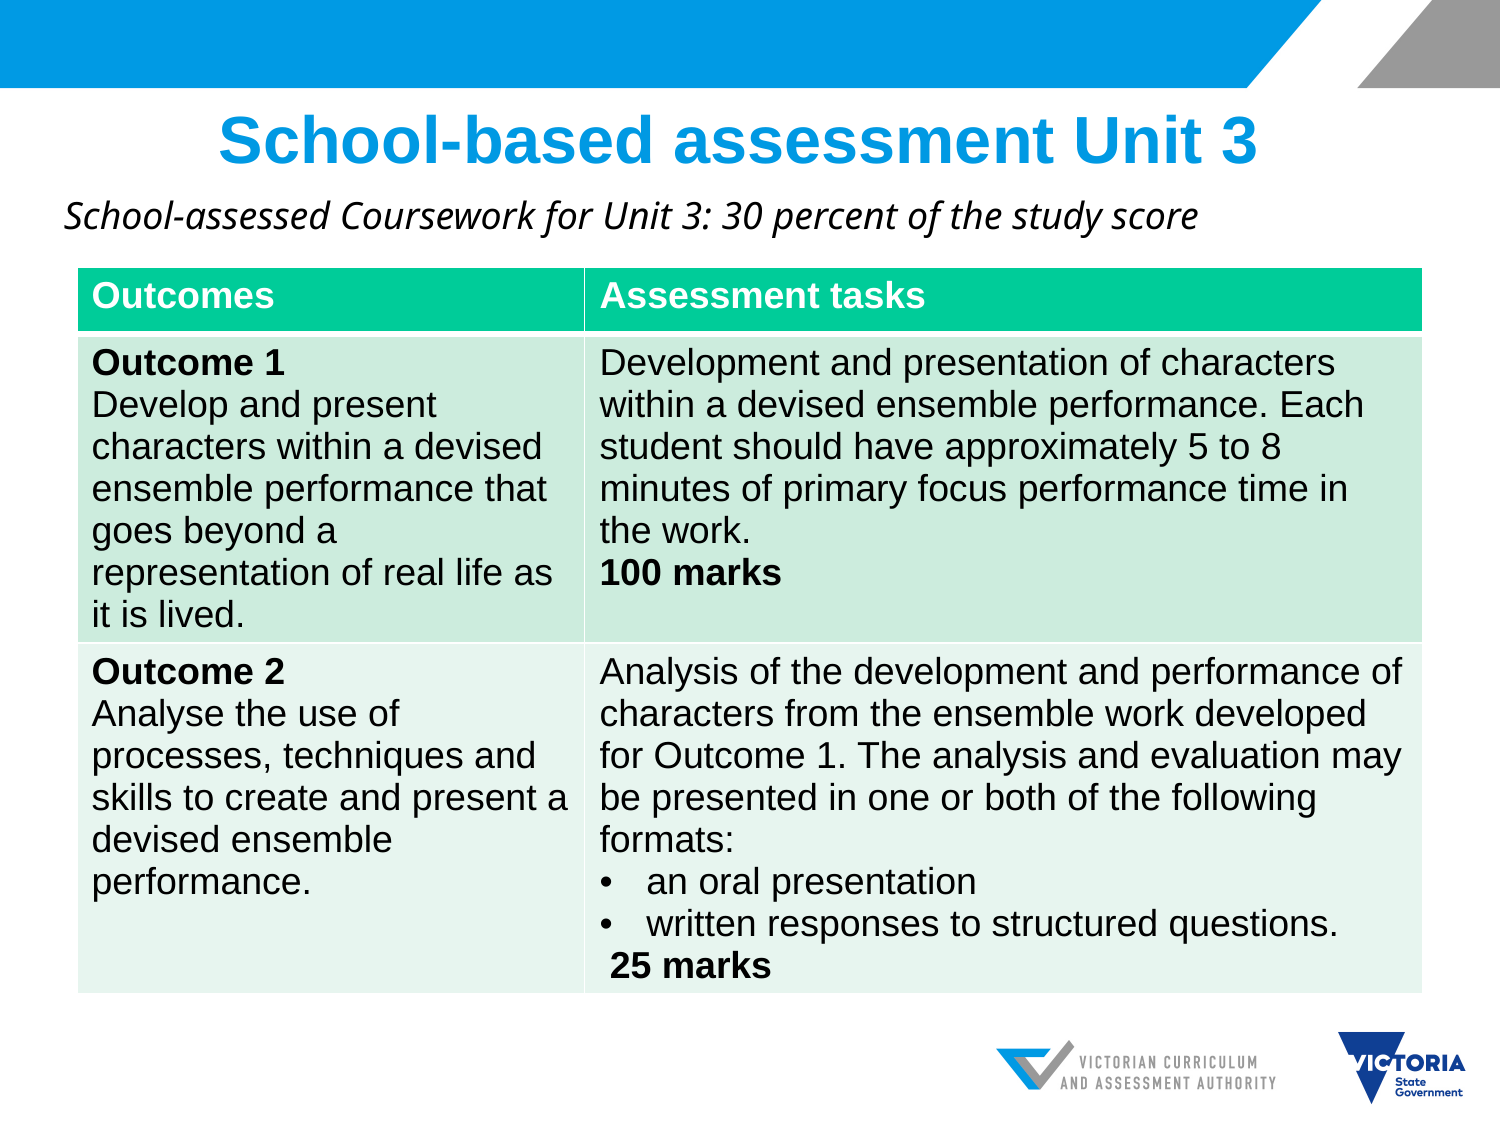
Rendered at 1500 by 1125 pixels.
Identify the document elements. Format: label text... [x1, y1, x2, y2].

table_cell Development and presentation of characters within a devised ensemble performance. Each student should have approximately 5 to 8 minutes of primary focus performance time in the work. 100 marks [585, 337, 1422, 642]
text_box School-assessed Coursework for Unit 3: 30 percent of the study score [29, 184, 1412, 245]
table_cell Analysis of the development and performance of characters from the ensemble work developed for Outcome 1. The analysis and evaluation may be presented in one or both of the following formats: an oral presentation written responses to structured questions. 25 marks [585, 644, 1422, 993]
table_cell Outcome 1 Develop and present characters within a devised ensemble performance that goes beyond a representation of real life as it is lived. [78, 337, 584, 642]
table_cell Outcome 2 Analyse the use of processes, techniques and skills to create and present a devised ensemble performance. [78, 644, 584, 993]
picture [0, 0, 1500, 1125]
table_header Assessment tasks [585, 268, 1422, 331]
table_header Outcomes [78, 268, 584, 331]
title School-based assessment Unit 3 [76, 54, 1402, 184]
